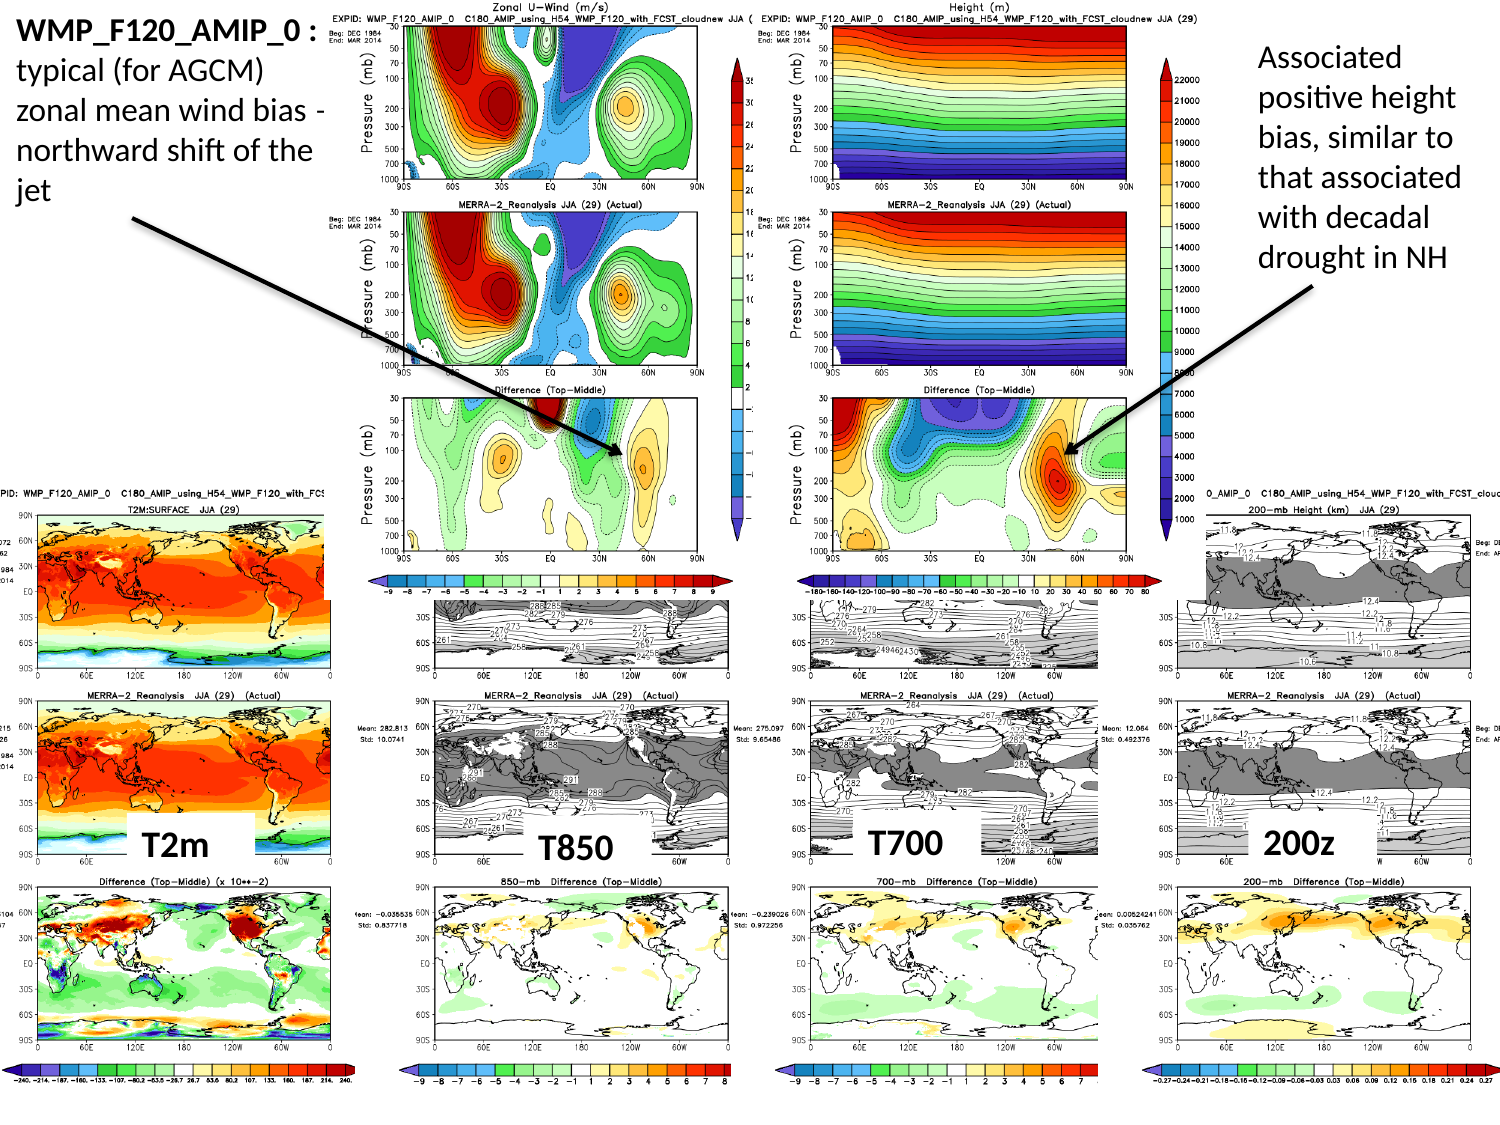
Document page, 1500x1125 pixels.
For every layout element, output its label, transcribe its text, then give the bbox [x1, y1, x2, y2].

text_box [131, 217, 623, 455]
text_box Associated positive height bias, similar to that associated with decadal drought in NH [1243, 28, 1500, 283]
text_box WMP_F120_AMIP_0 : typical (for AGCM) zonal mean wind bias – northward shift of the jet [1, 0, 322, 216]
picture [0, 0, 1500, 1089]
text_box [1063, 285, 1313, 455]
